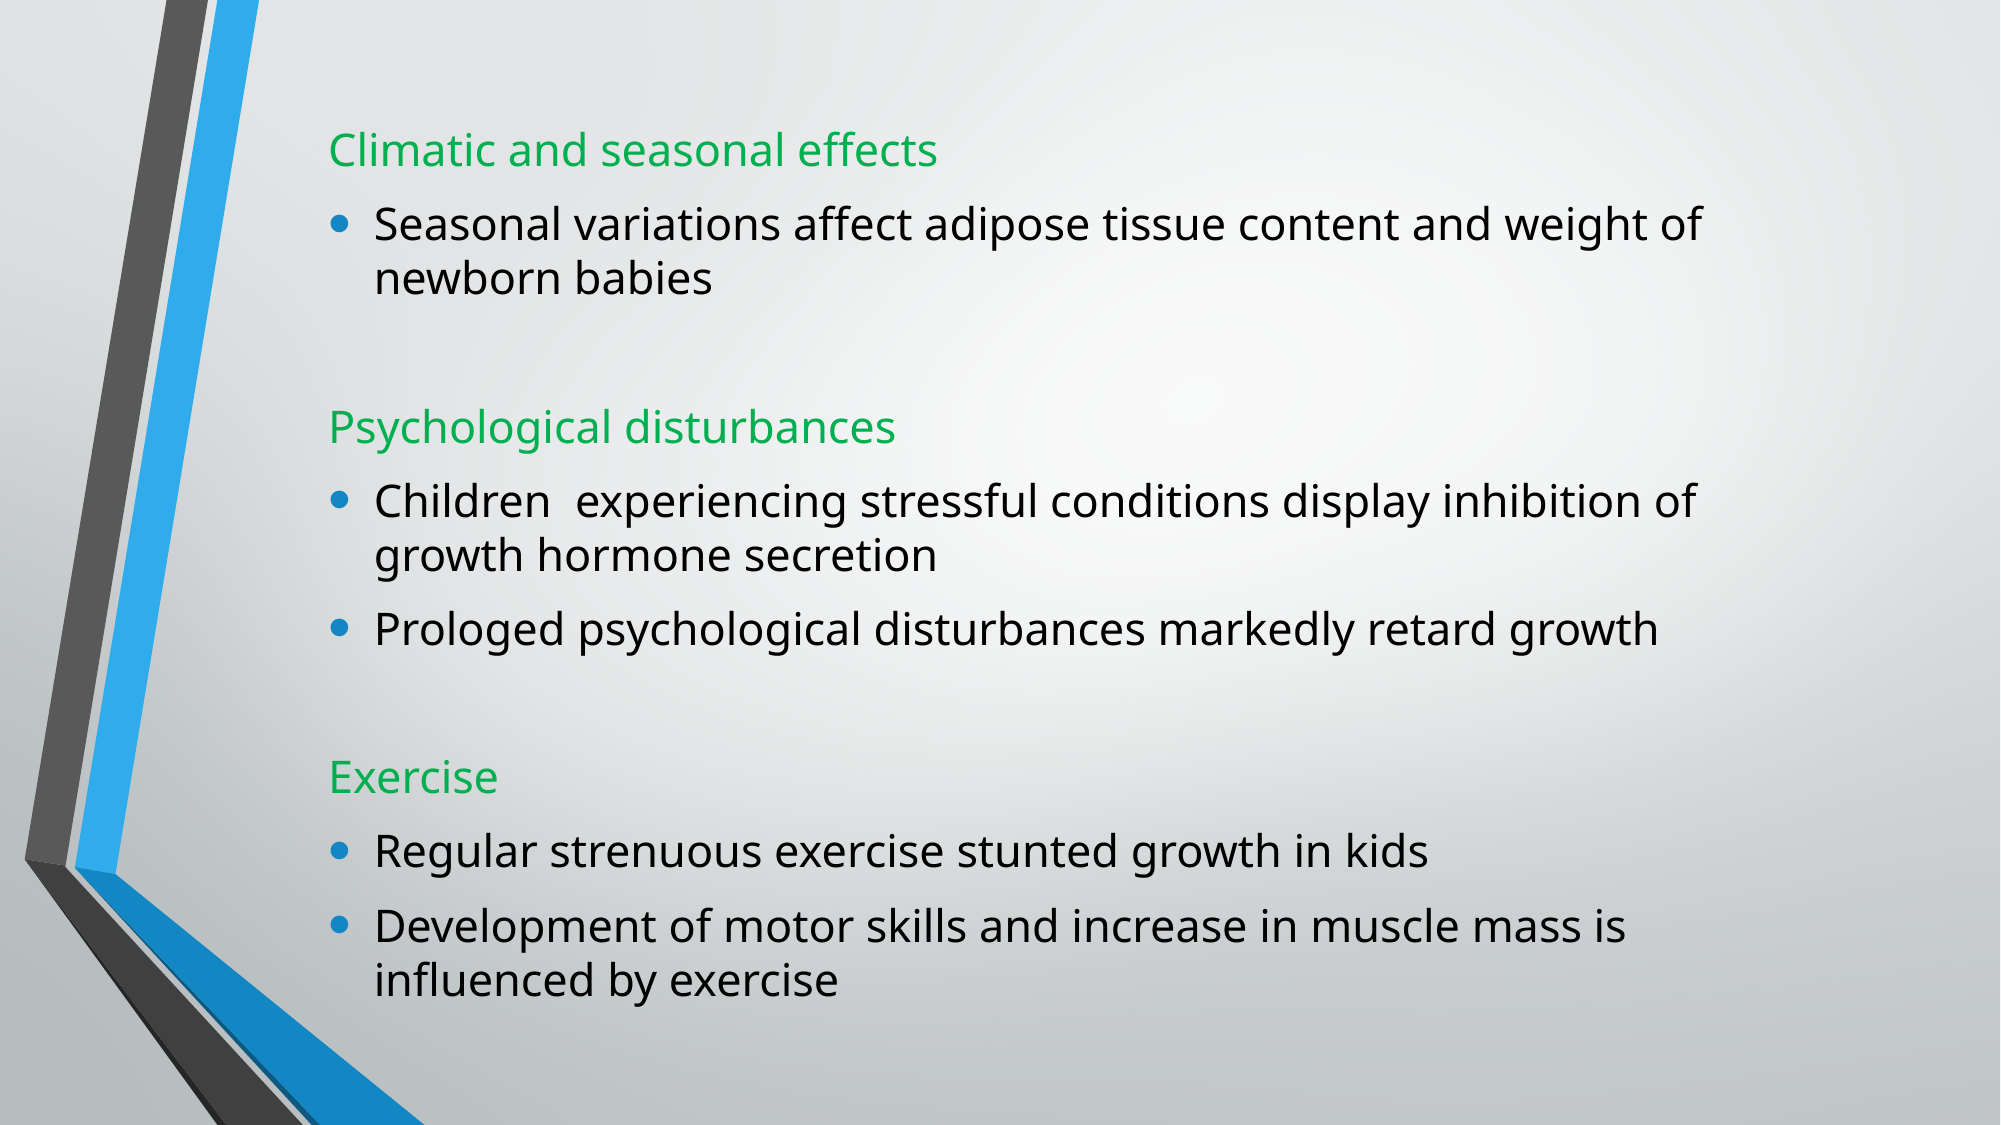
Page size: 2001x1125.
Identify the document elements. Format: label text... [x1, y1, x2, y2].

list Climatic and seasonal effects Seasonal variations affect adipose tissue content and weight of newborn babies Psychological disturbances Children experiencing stressful conditions display inhibition of growth hormone secretion Prologed psychological disturbances markedly retard growth Exercise Regular strenuous exercise stunted growth in kids Development of motor skills and increase in muscle mass is influenced by exercise [313, 113, 1863, 1014]
